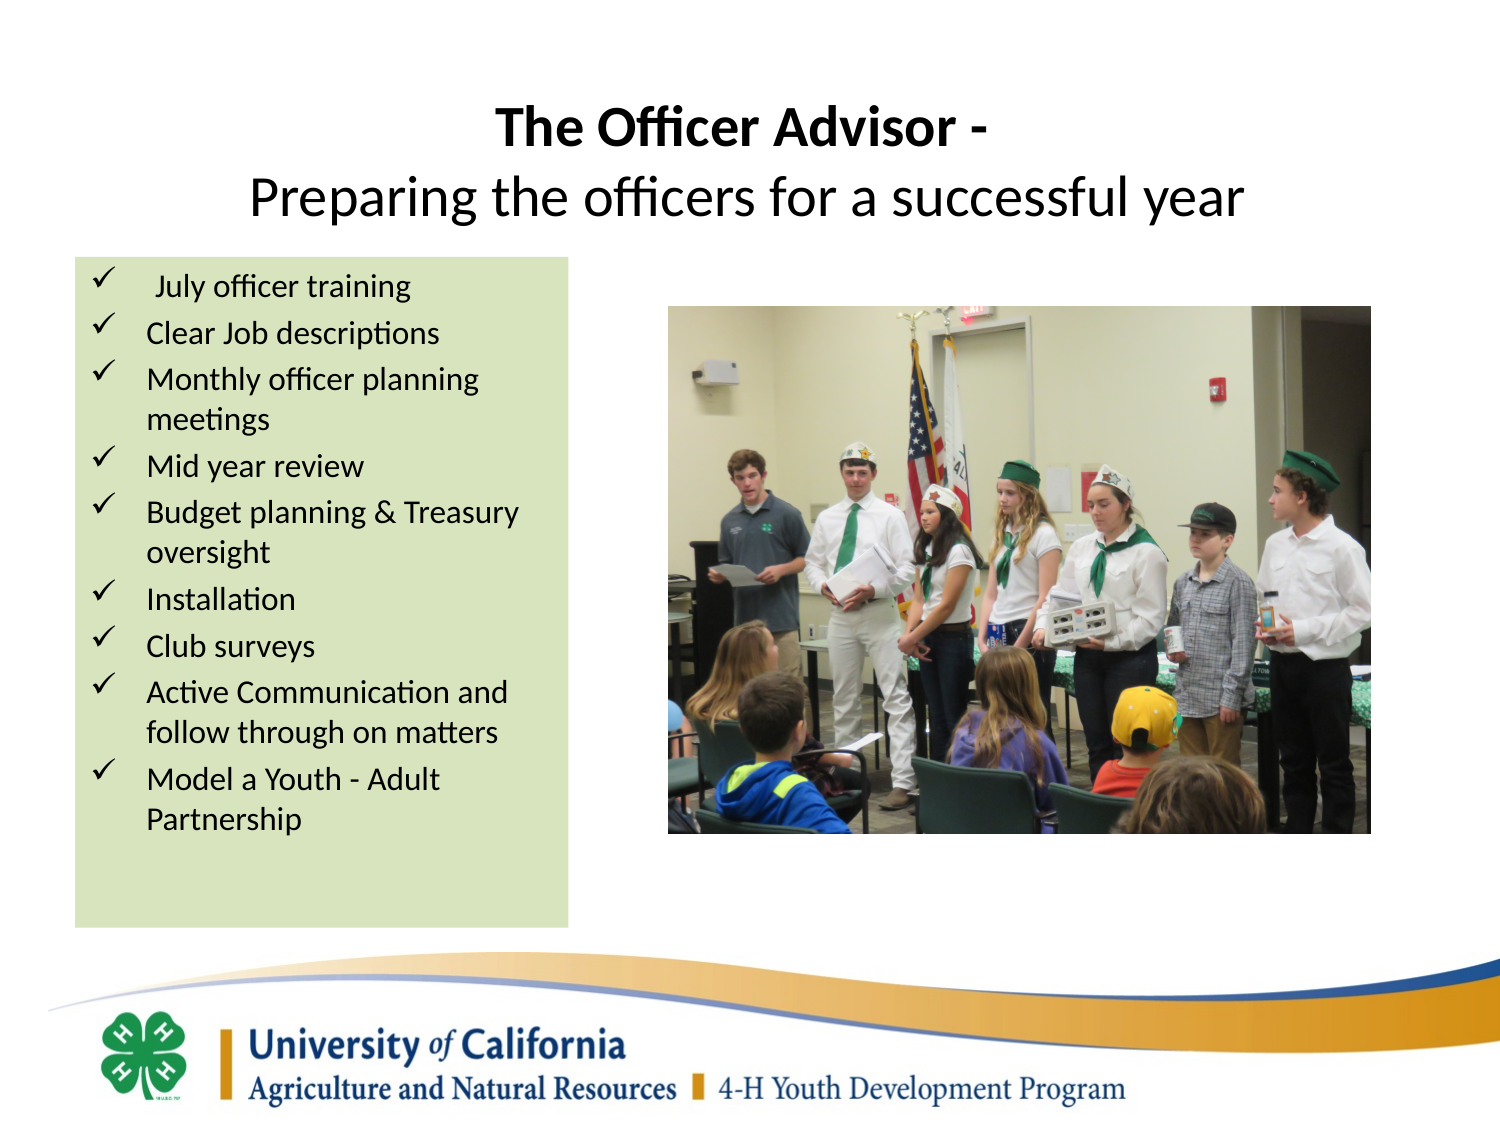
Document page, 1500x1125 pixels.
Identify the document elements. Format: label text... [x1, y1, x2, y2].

title The Officer Advisor - Preparing the officers for a successful year [12, 44, 1484, 236]
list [667, 306, 1371, 834]
list July officer training Clear Job descriptions Monthly officer planning meetings Mid year review Budget planning & Treasury oversight Installation Club surveys Active Communication and follow through on matters Model a Youth - Adult Partnership [75, 256, 569, 928]
picture [48, 952, 1500, 1124]
